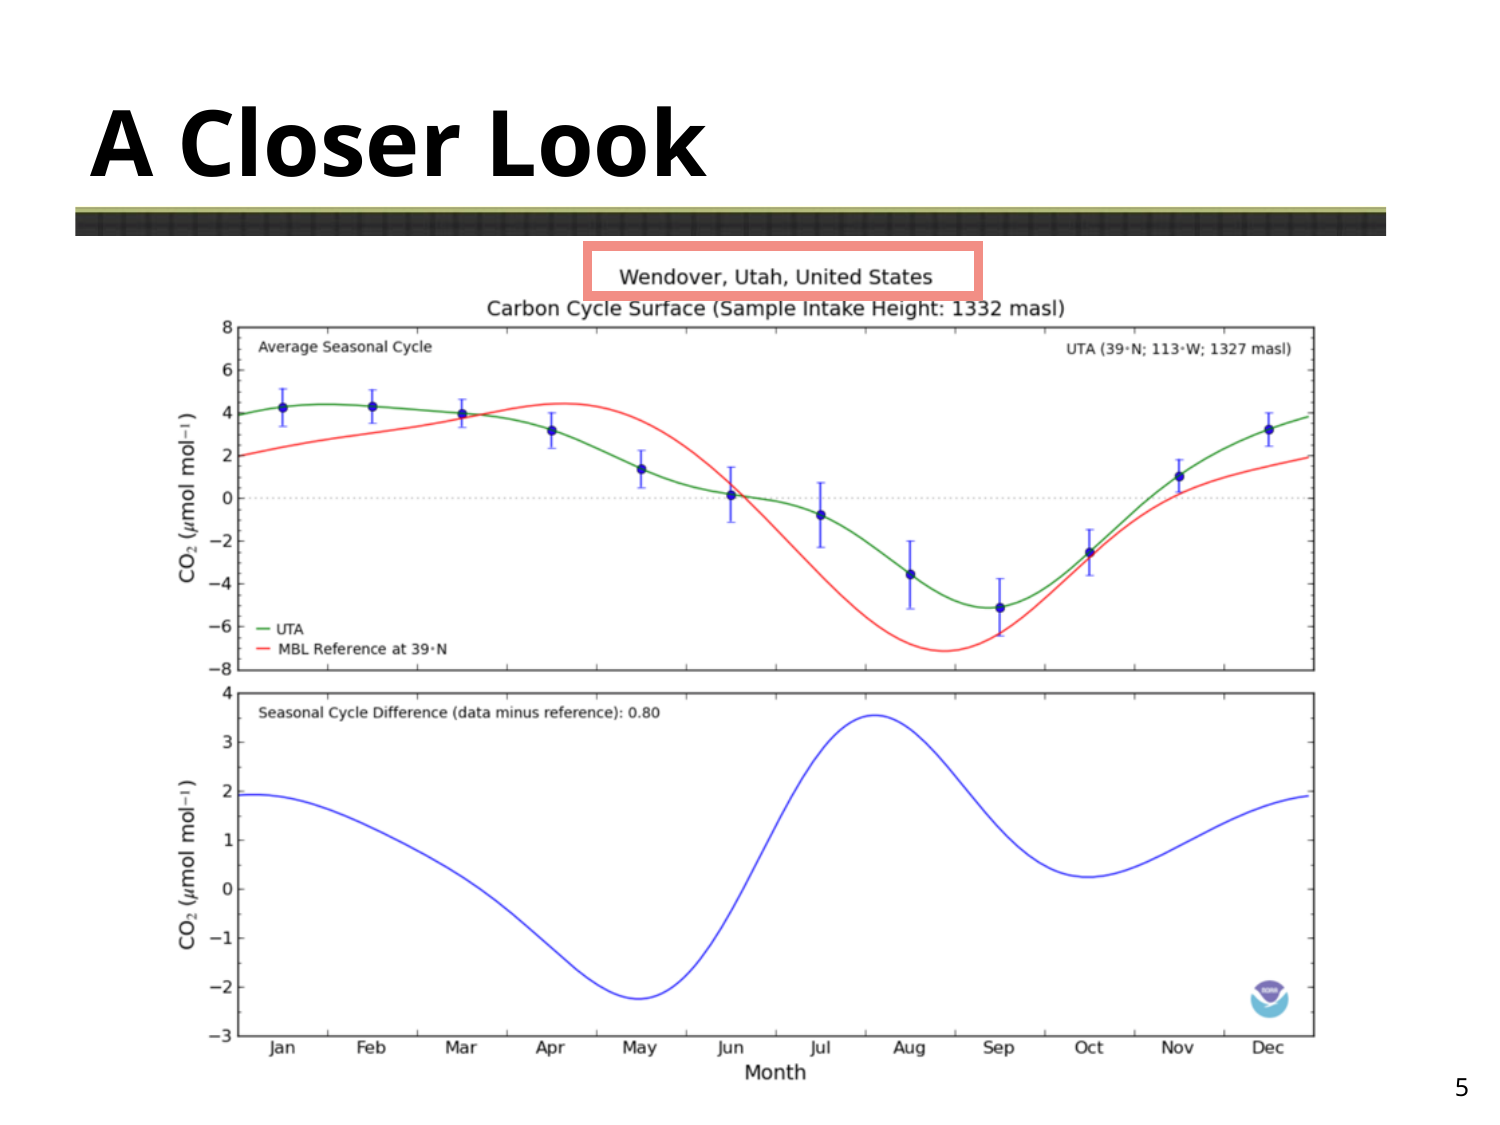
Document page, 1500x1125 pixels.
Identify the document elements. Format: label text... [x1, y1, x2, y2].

picture [153, 251, 1344, 1097]
text_box [587, 245, 979, 251]
title A Closer Look [75, 90, 1387, 276]
slide_number 5 [1431, 1058, 1484, 1119]
